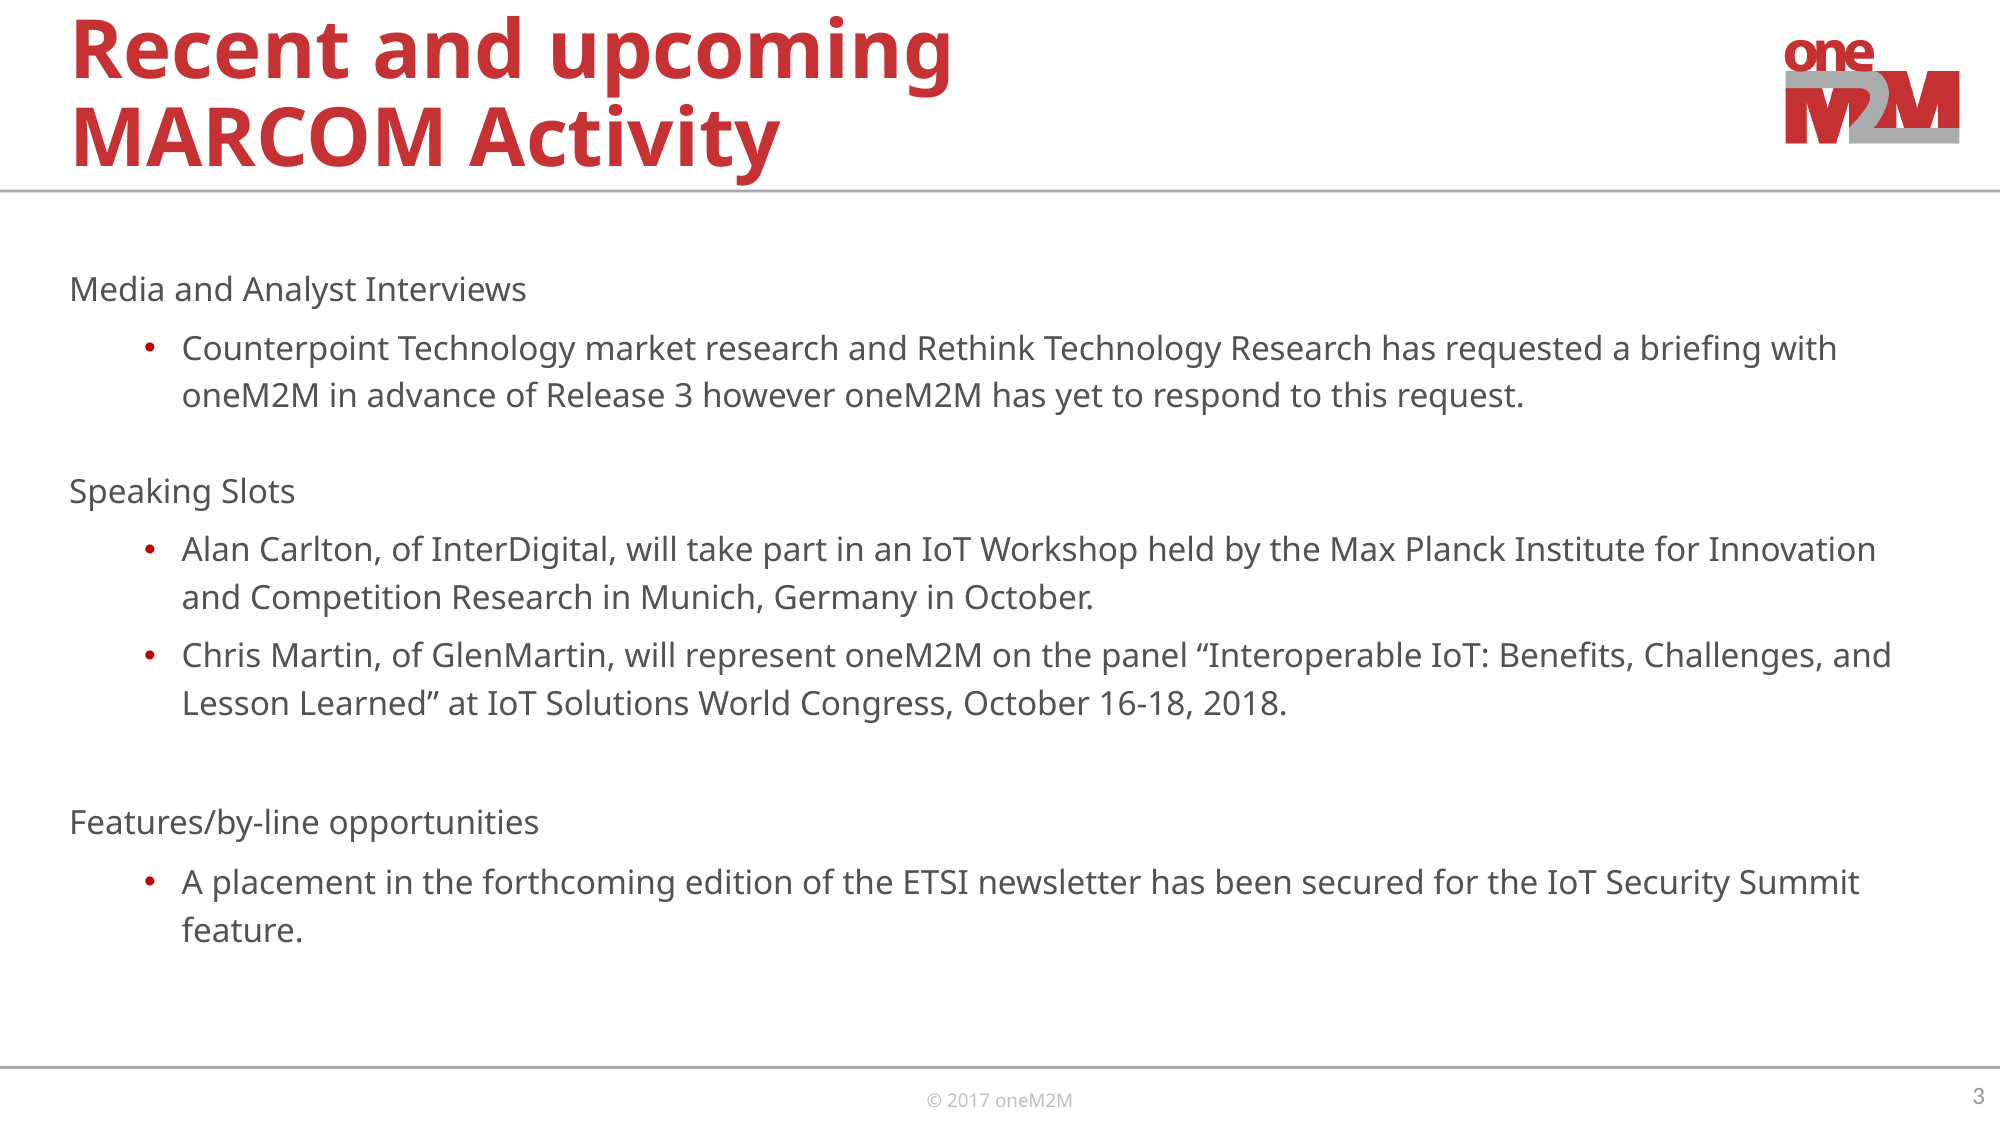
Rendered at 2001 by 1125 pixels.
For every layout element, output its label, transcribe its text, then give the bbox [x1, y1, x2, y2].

title Recent and upcoming MARCOM Activity [54, 0, 1343, 192]
list Media and Analyst Interviews Counterpoint Technology market research and Rethink Technology Research has requested a briefing with oneM2M in advance of Release 3 however oneM2M has yet to respond to this request. Speaking Slots Alan Carlton, of InterDigital, will take part in an IoT Workshop held by the Max Planck Institute for Innovation and Competition Research in Munich, Germany in October. Chris Martin, of GlenMartin, will represent oneM2M on the panel “Interoperable IoT: Benefits, Challenges, and Lesson Learned” at IoT Solutions World Congress, October 16-18, 2018. Features/by-line opportunities A placement in the forthcoming edition of the ETSI newsletter has been secured for the IoT Security Summit feature. [54, 192, 1946, 1066]
picture [1763, 17, 1981, 166]
slide_number 3 [1918, 1065, 2000, 1125]
